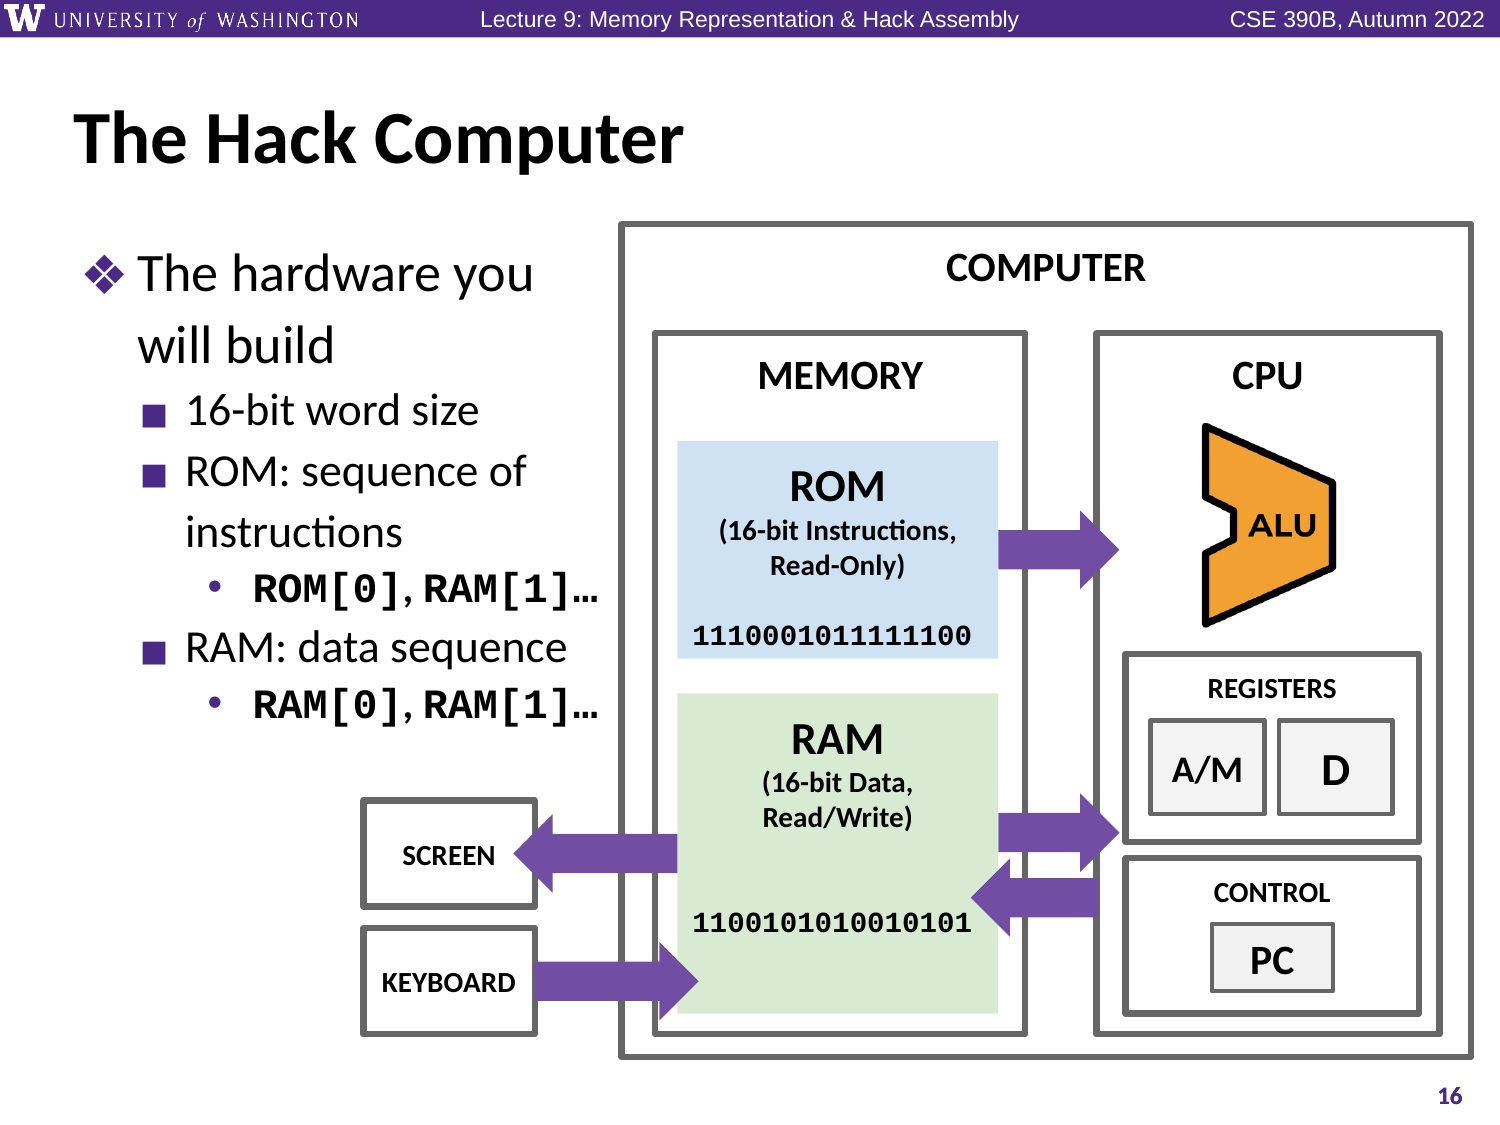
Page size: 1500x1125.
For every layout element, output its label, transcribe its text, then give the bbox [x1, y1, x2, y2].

picture [4, 4, 358, 32]
text_box 16 [1400, 1064, 1500, 1125]
title The Hack Computer [58, 71, 1438, 197]
list The hardware you will build 16-bit word size ROM: sequence of instructions ROM[0], RAM[1]… RAM: data sequence RAM[0], RAM[1]… [65, 223, 362, 1040]
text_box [363, 224, 1472, 1058]
